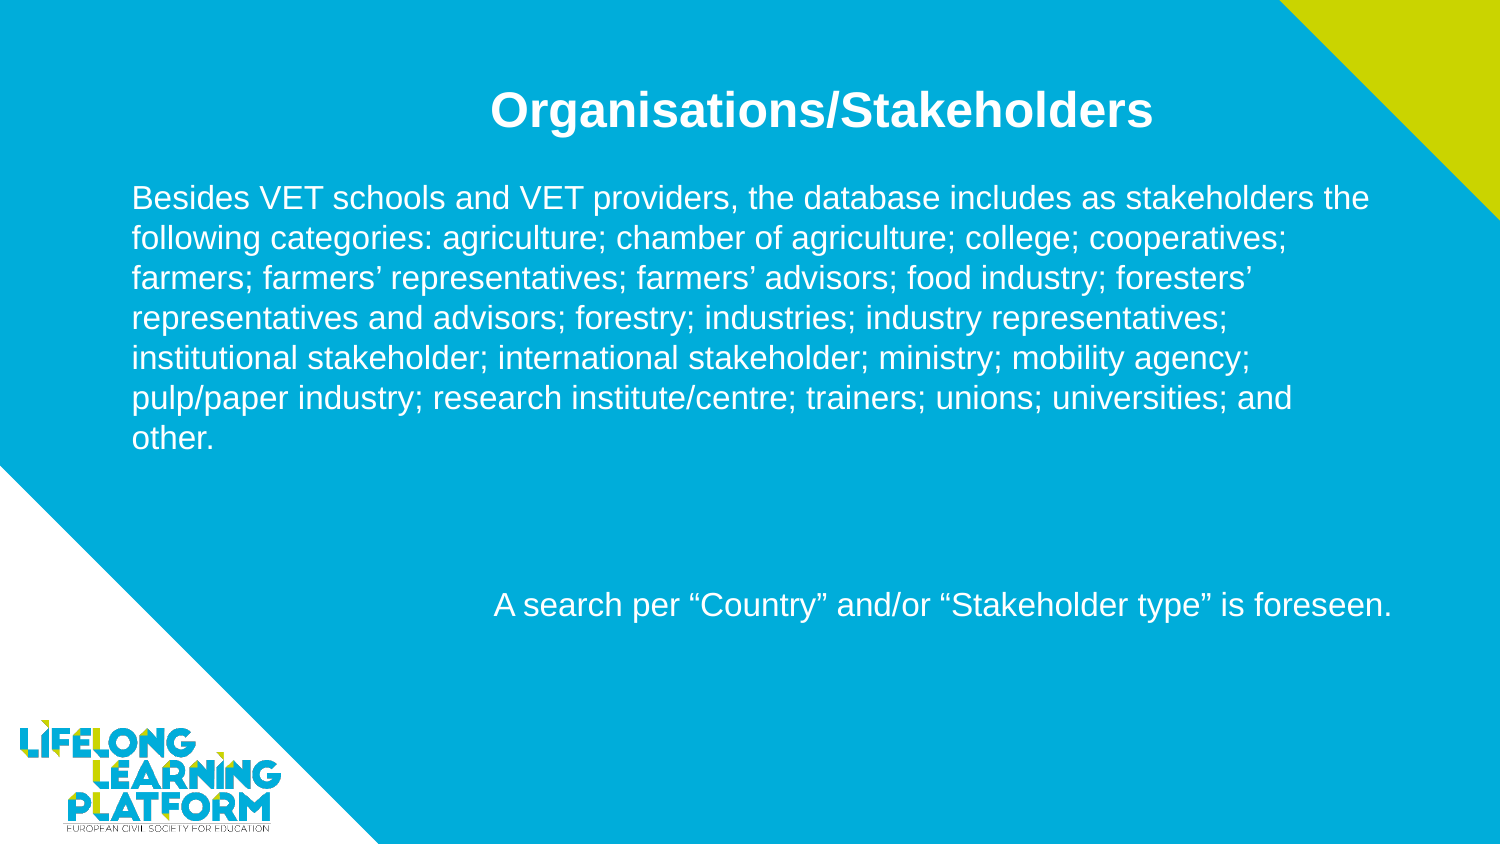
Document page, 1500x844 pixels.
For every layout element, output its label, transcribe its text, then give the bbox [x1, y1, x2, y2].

text_box Organisations/Stakeholders [475, 69, 1170, 145]
picture [20, 720, 281, 844]
text_box A search per “Country” and/or “Stakeholder type” is foreseen. [478, 575, 1410, 631]
text_box Besides VET schools and VET providers, the database includes as stakeholders the following categories: agriculture; chamber of agriculture; college; cooperatives; farmers; farmers’ representatives; farmers’ advisors; food industry; foresters’ representatives and advisors; forestry; industries; industry representatives; institutional stakeholder; international stakeholder; ministry; mobility agency; pulp/paper industry; research institute/centre; trainers; unions; universities; and other. [116, 169, 1396, 464]
